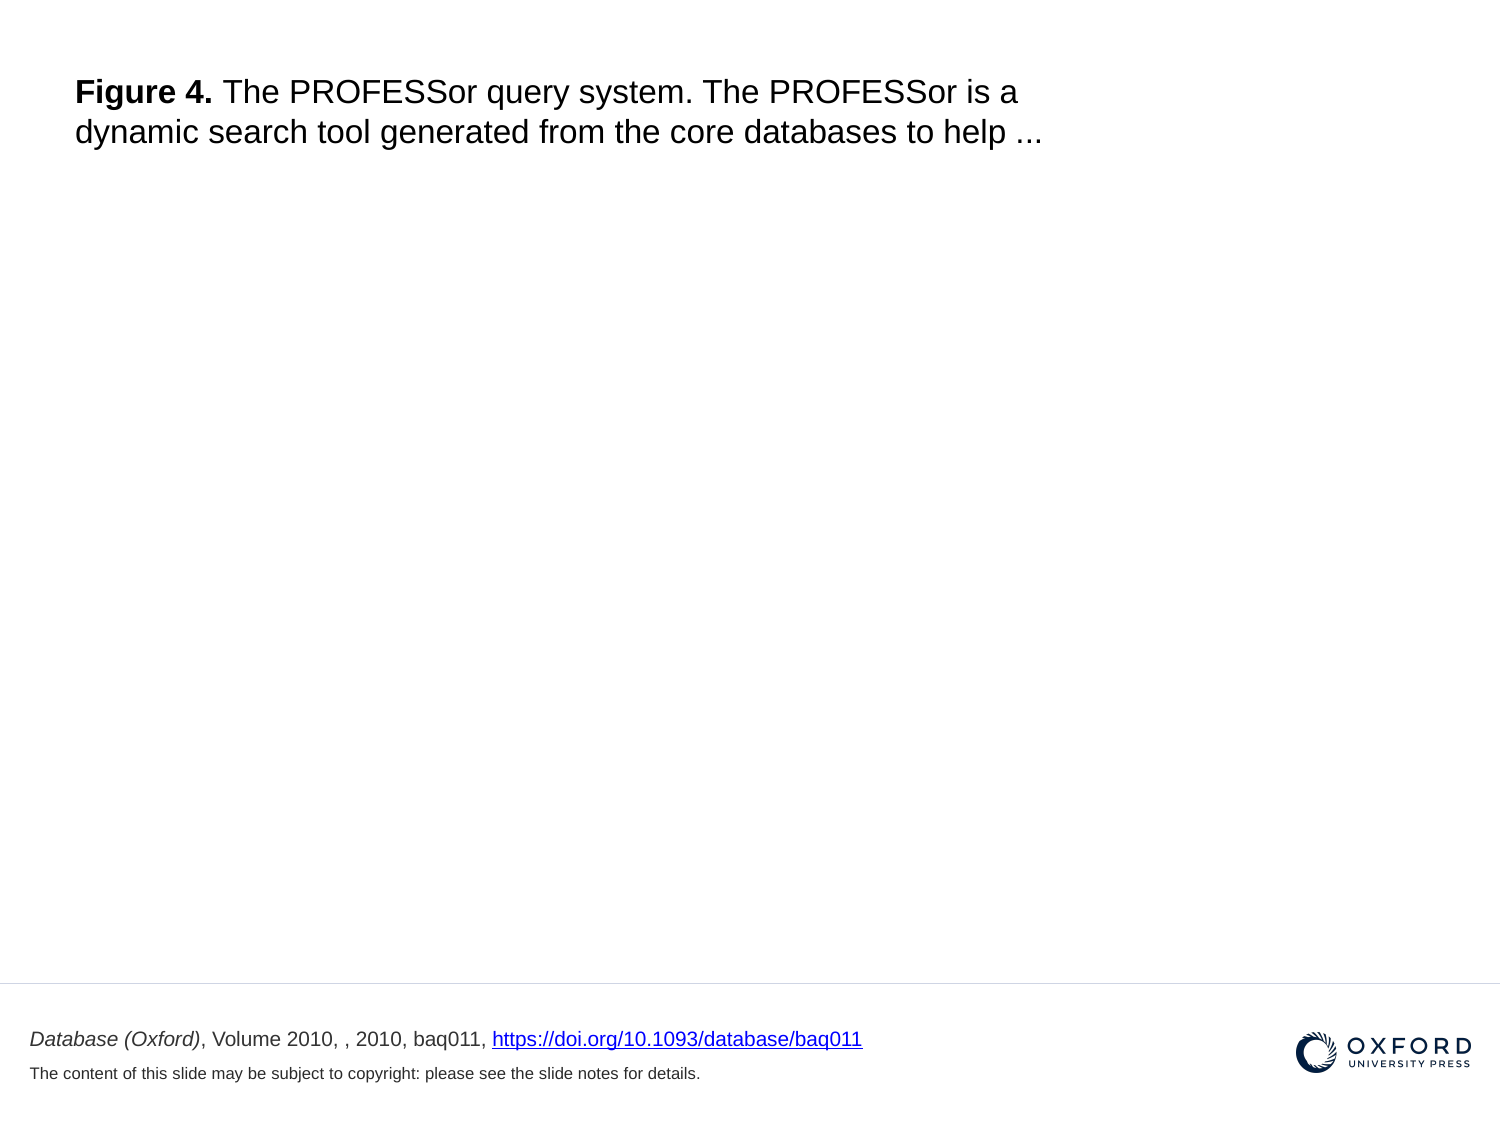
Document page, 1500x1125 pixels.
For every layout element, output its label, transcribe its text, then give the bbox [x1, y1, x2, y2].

title Figure 4. The PROFESSor query system. The PROFESSor is a dynamic search tool generated from the core databases to help ... [75, 69, 1078, 171]
picture [1296, 1032, 1471, 1073]
footer Database (Oxford), Volume 2010, , 2010, baq011, https://doi.org/10.1093/database/baq011 The content of this slide may be subject to copyright: please see the slide notes for details. [0, 983, 1260, 1125]
